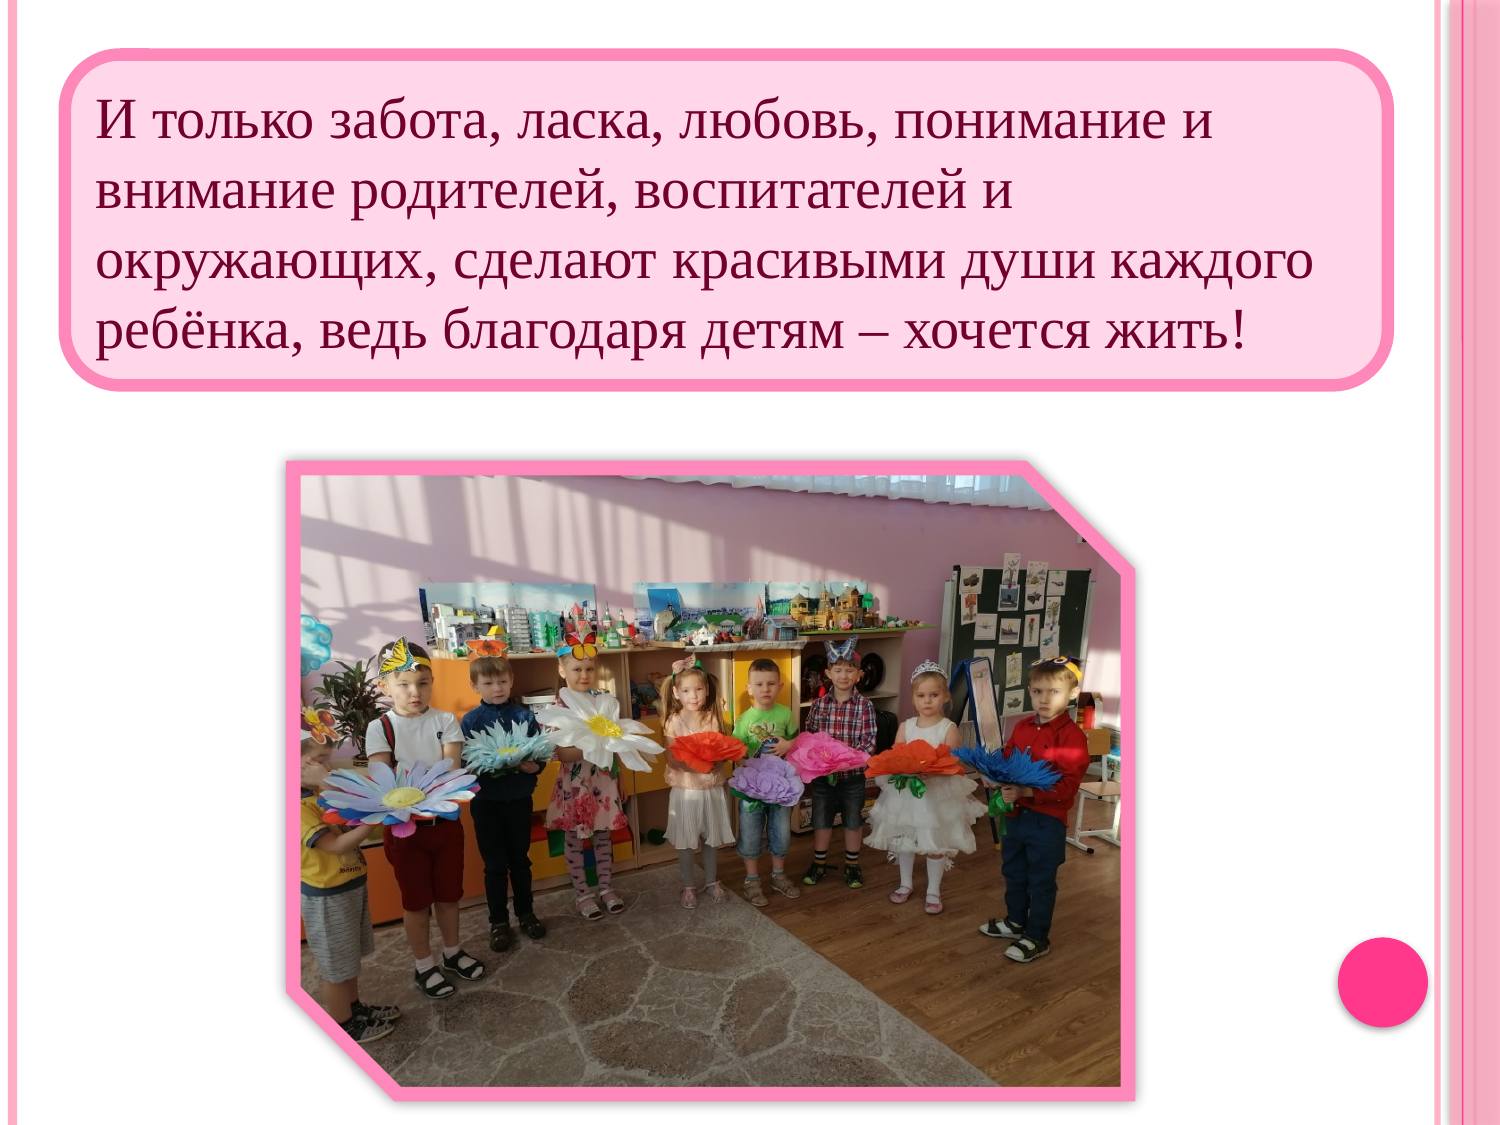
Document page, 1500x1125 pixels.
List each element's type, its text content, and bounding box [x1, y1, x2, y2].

picture [292, 467, 1129, 1095]
text_box И только забота, ласка, любовь, понимание и внимание родителей, воспитателей и окружающих, сделают красивыми души каждого ребёнка, ведь благодаря детям – хочется жить! [62, 52, 1390, 388]
